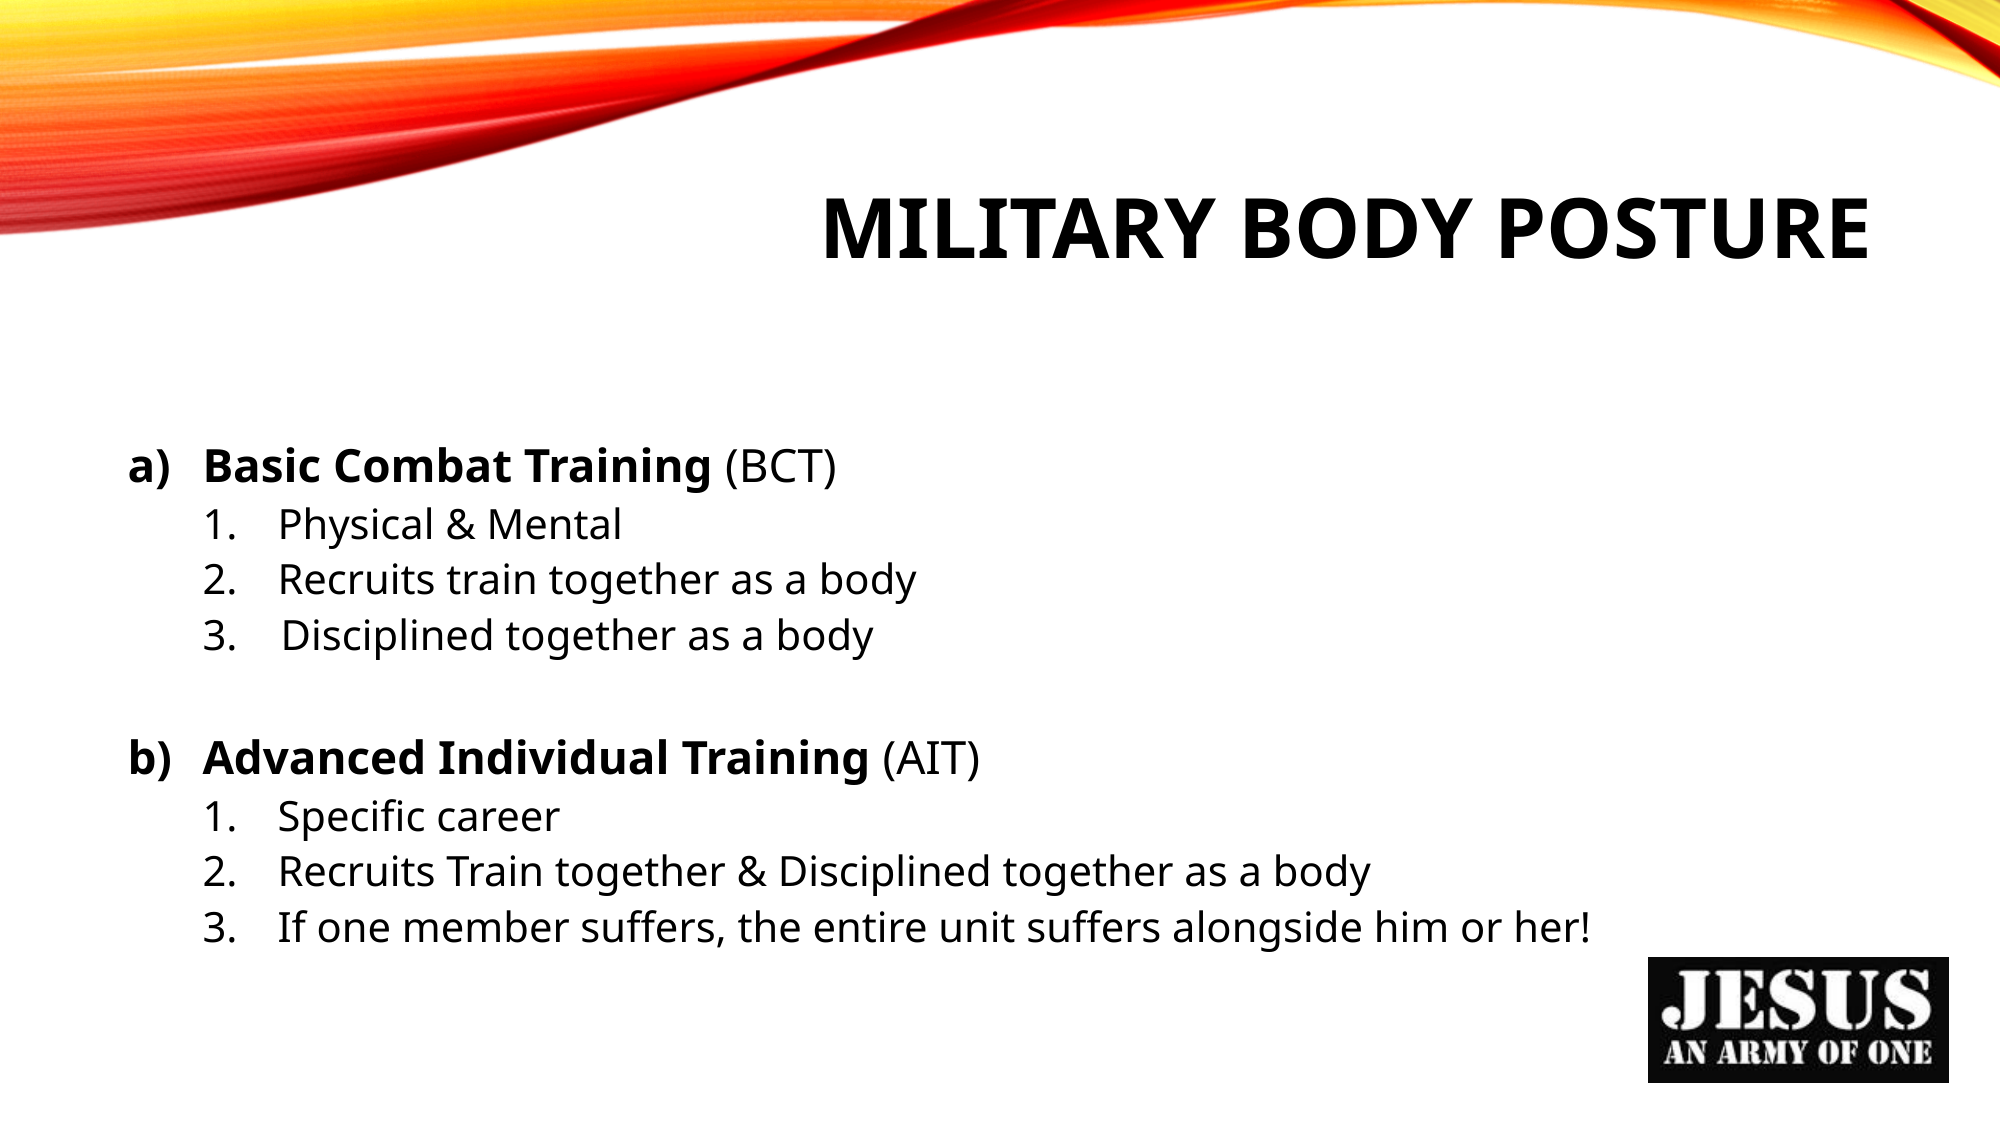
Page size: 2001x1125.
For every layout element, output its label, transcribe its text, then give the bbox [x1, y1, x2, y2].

list Basic Combat Training (BCT) Physical & Mental Recruits train together as a body 3. Disciplined together as a body Advanced Individual Training (AIT) Specific career Recruits Train together & Disciplined together as a body If one member suffers, the entire unit suffers alongside him or her! [112, 360, 1888, 1021]
picture [0, 0, 2000, 237]
picture [1648, 957, 1949, 1083]
title Military Body Posture [474, 125, 1888, 338]
